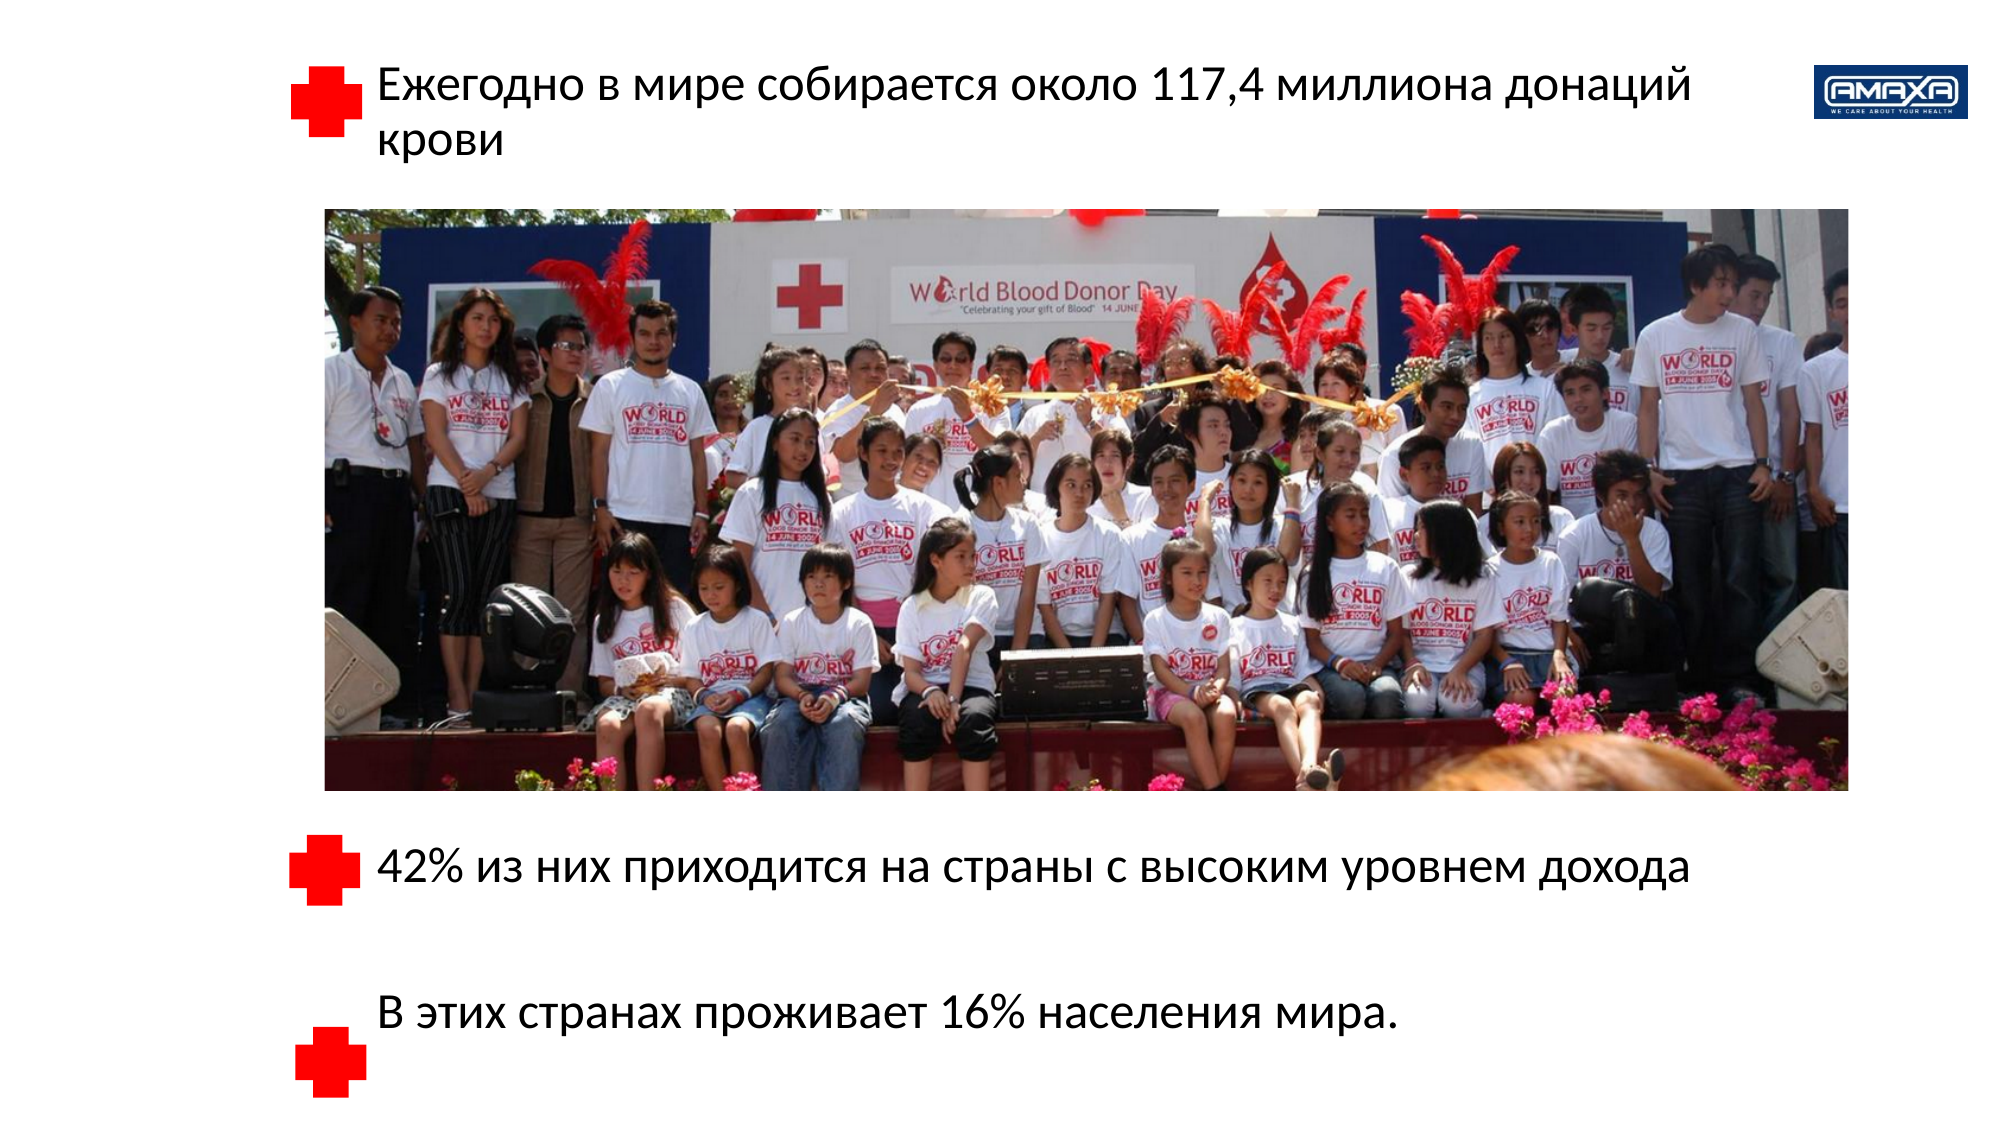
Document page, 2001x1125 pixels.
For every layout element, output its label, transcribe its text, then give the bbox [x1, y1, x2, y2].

text_box [288, 834, 361, 907]
picture [1814, 65, 1968, 119]
text_box [290, 65, 363, 138]
list Ежегодно в мире собирается около 117,4 миллиона донаций крови 42% из них приходится на страны с высоким уровнем дохода В этих странах проживает 16% населения мира. [361, 791, 1712, 1105]
text_box [294, 1026, 367, 1099]
picture [324, 209, 1849, 791]
list Ежегодно в мире собирается около 117,4 миллиона донаций крови 42% из них приходится на страны с высоким уровнем дохода В этих странах проживает 16% населения мира. [361, 49, 1712, 209]
